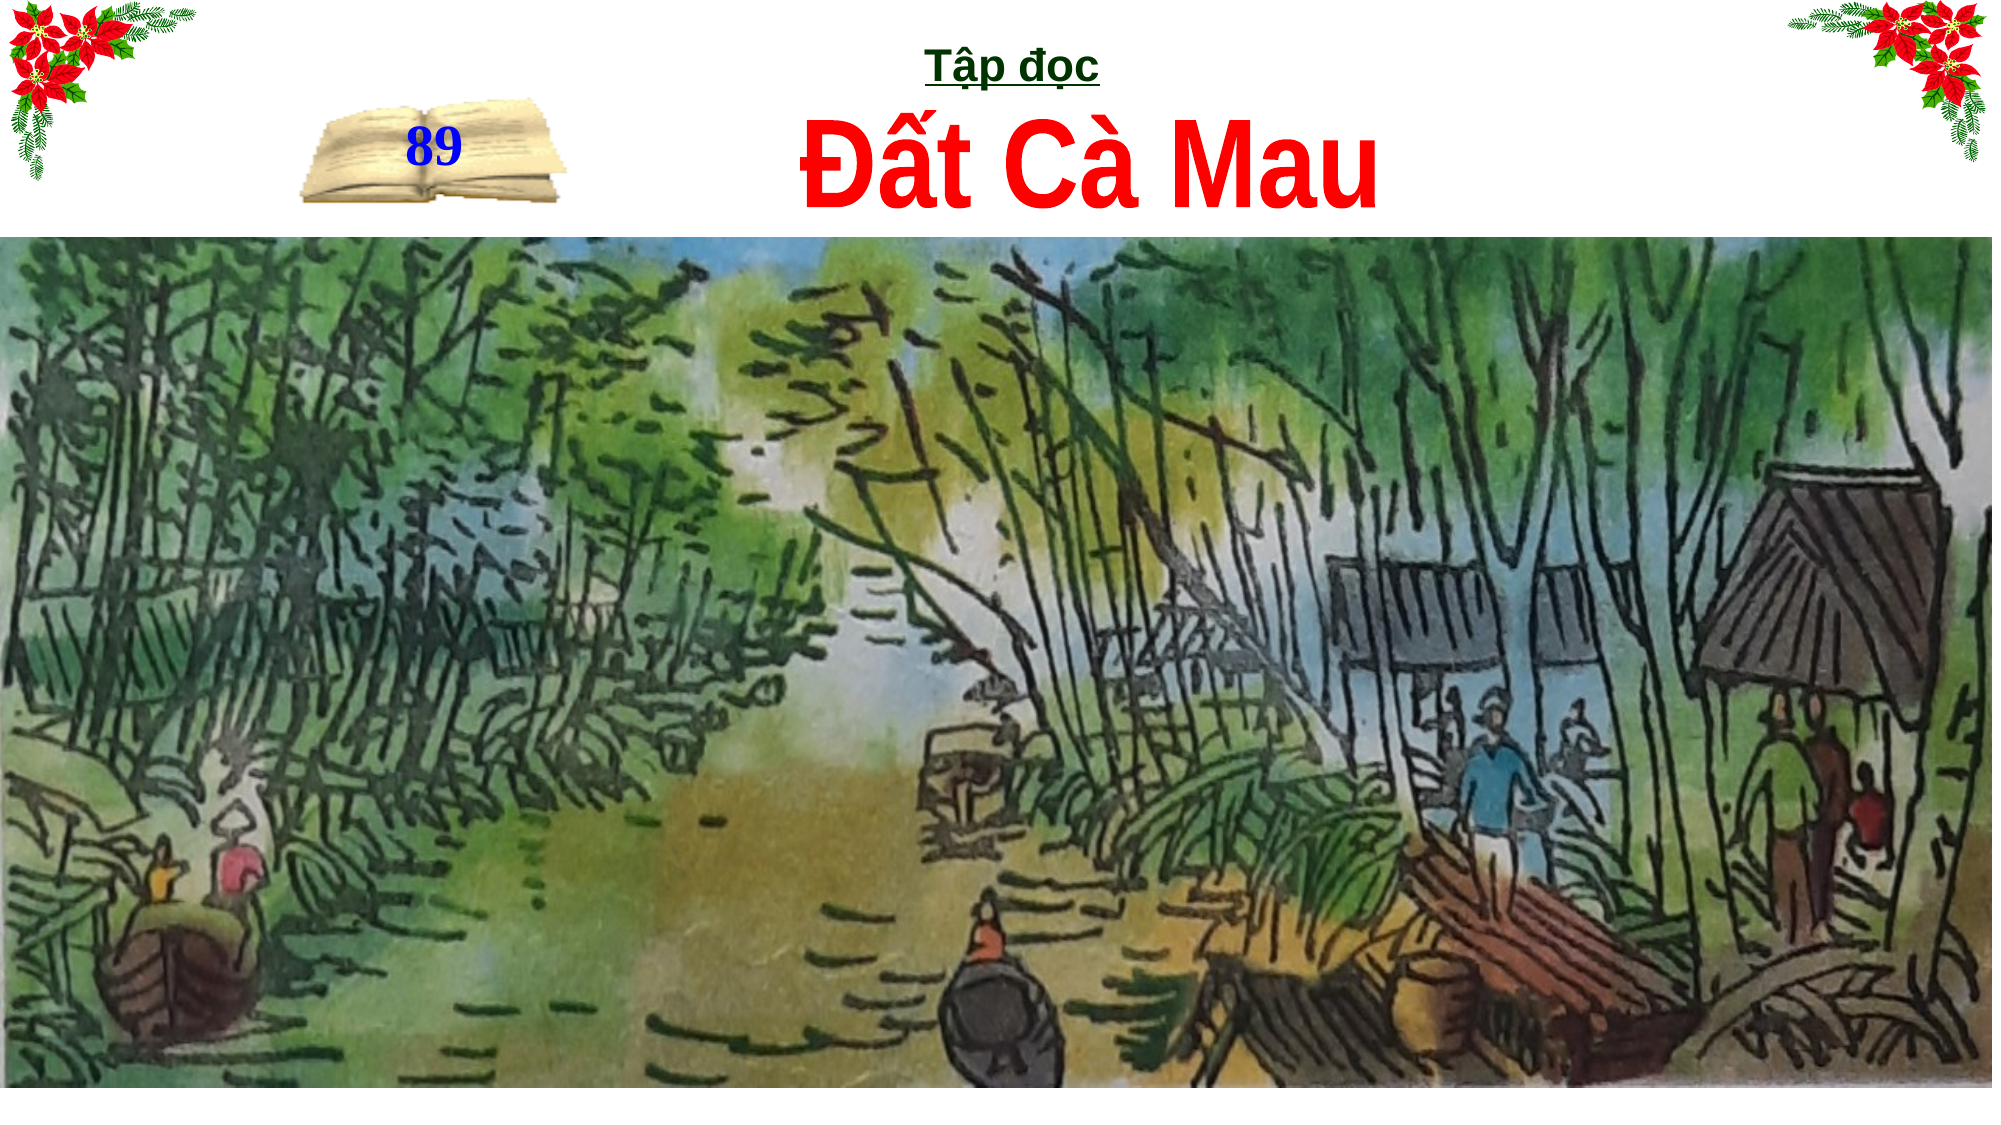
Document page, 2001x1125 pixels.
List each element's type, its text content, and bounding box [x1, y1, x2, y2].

picture [1805, 0, 1969, 182]
picture [287, 49, 576, 210]
picture [0, 237, 1993, 1088]
picture [8, 0, 198, 182]
text_box Tập đọc [474, 0, 1550, 98]
